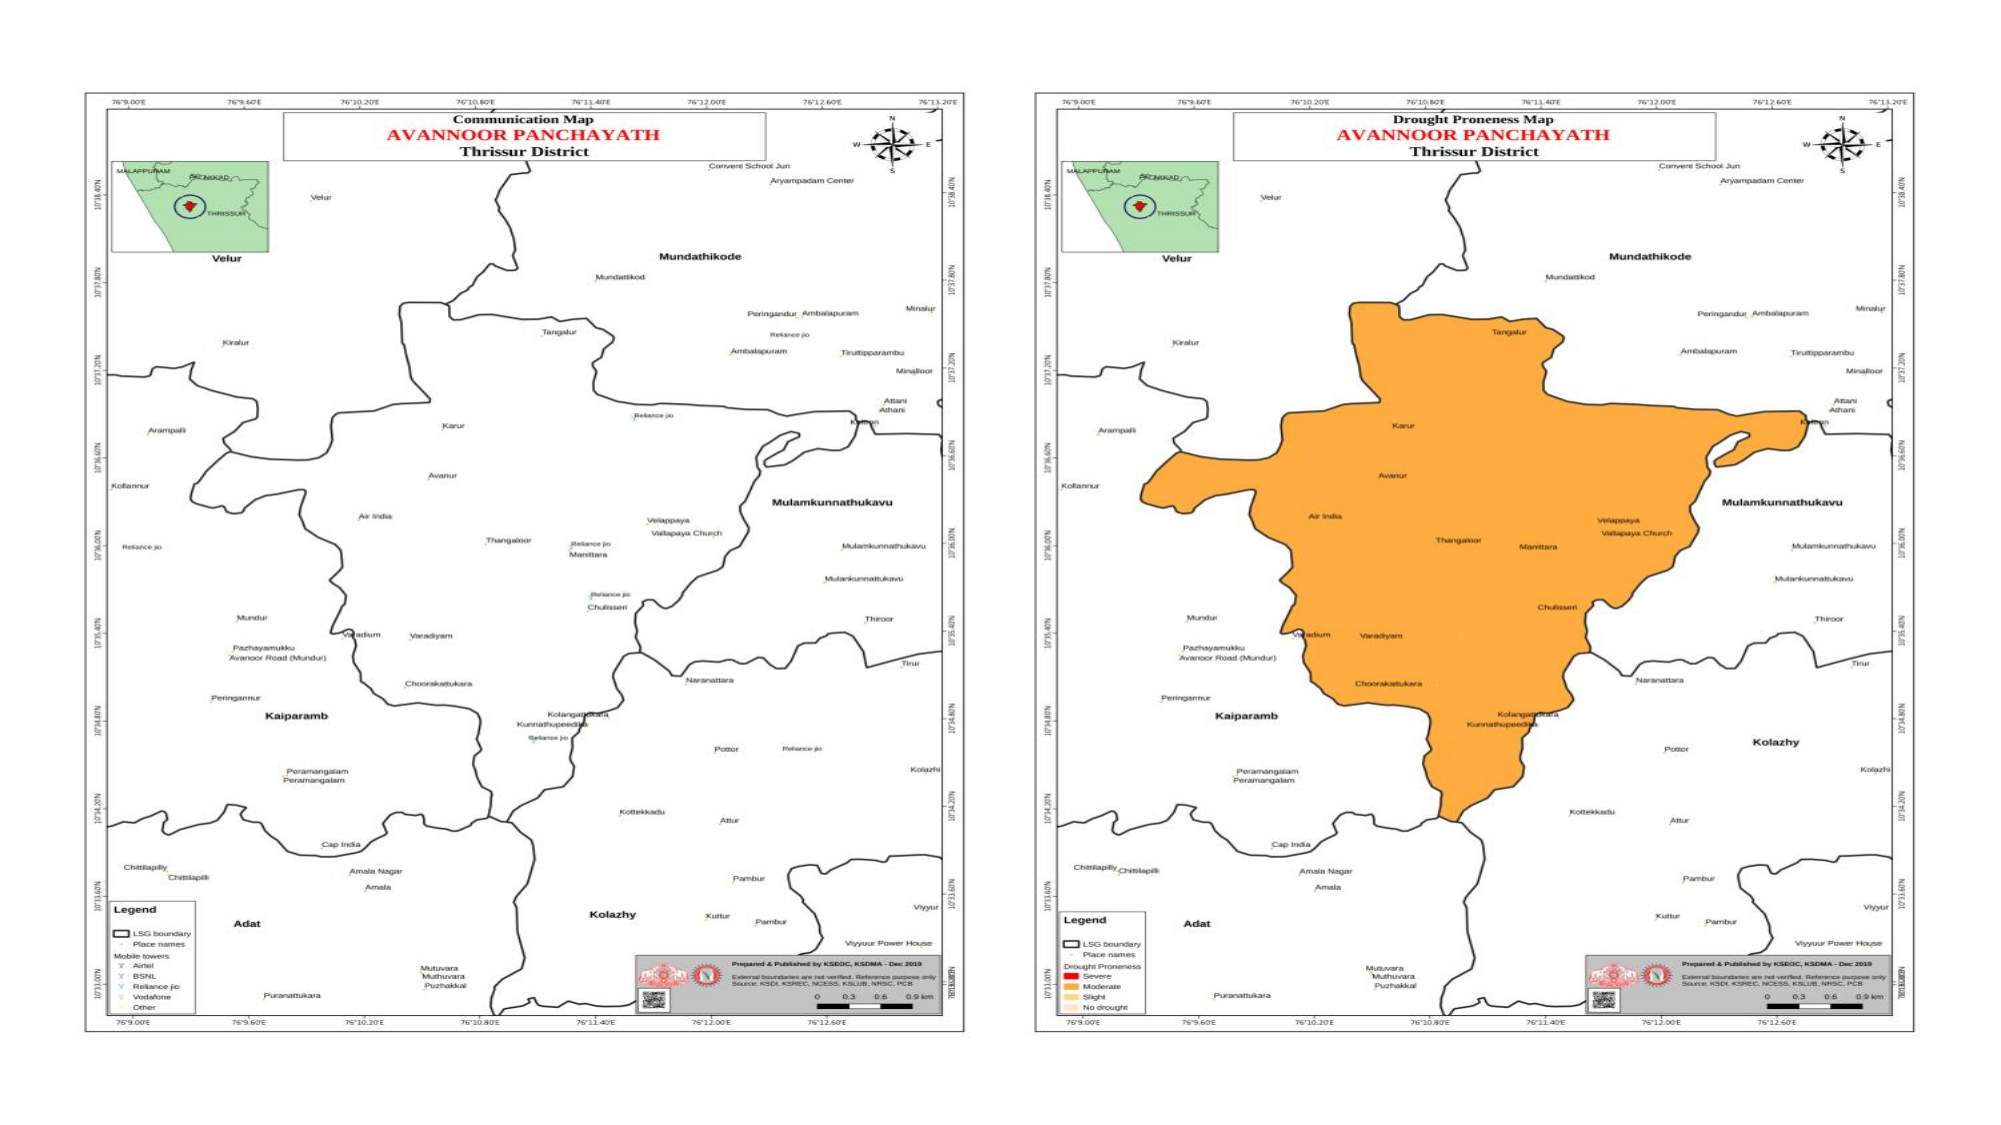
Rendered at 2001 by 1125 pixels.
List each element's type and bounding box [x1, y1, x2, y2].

picture [1024, 85, 1925, 1040]
picture [74, 85, 975, 1040]
